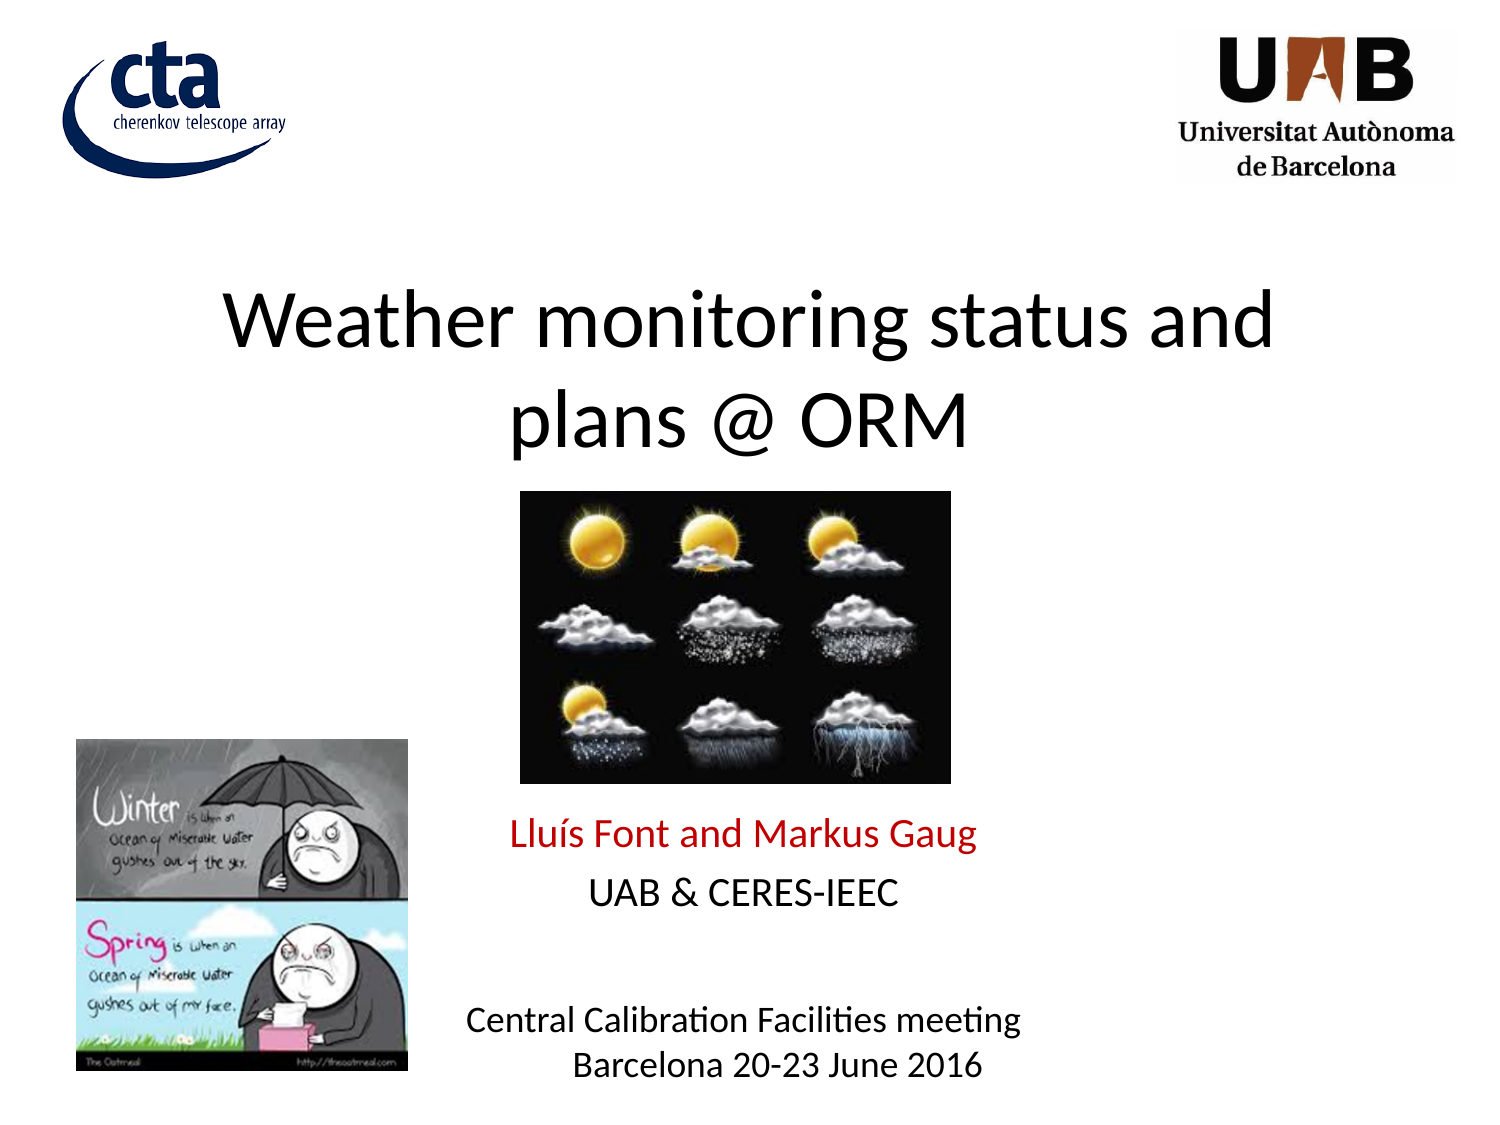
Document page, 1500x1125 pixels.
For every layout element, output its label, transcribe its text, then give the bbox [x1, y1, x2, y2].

subtitle Lluís Font and Markus Gaug UAB & CERES-IEEC [412, 798, 1269, 941]
picture [76, 739, 408, 1071]
picture [40, 25, 302, 197]
text_box Central Calibration Facilities meeting Barcelona 20-23 June 2016 [147, 987, 1341, 1093]
picture [1174, 30, 1459, 186]
title Weather monitoring status and plans @ ORM [112, 243, 1388, 485]
picture [519, 491, 951, 784]
